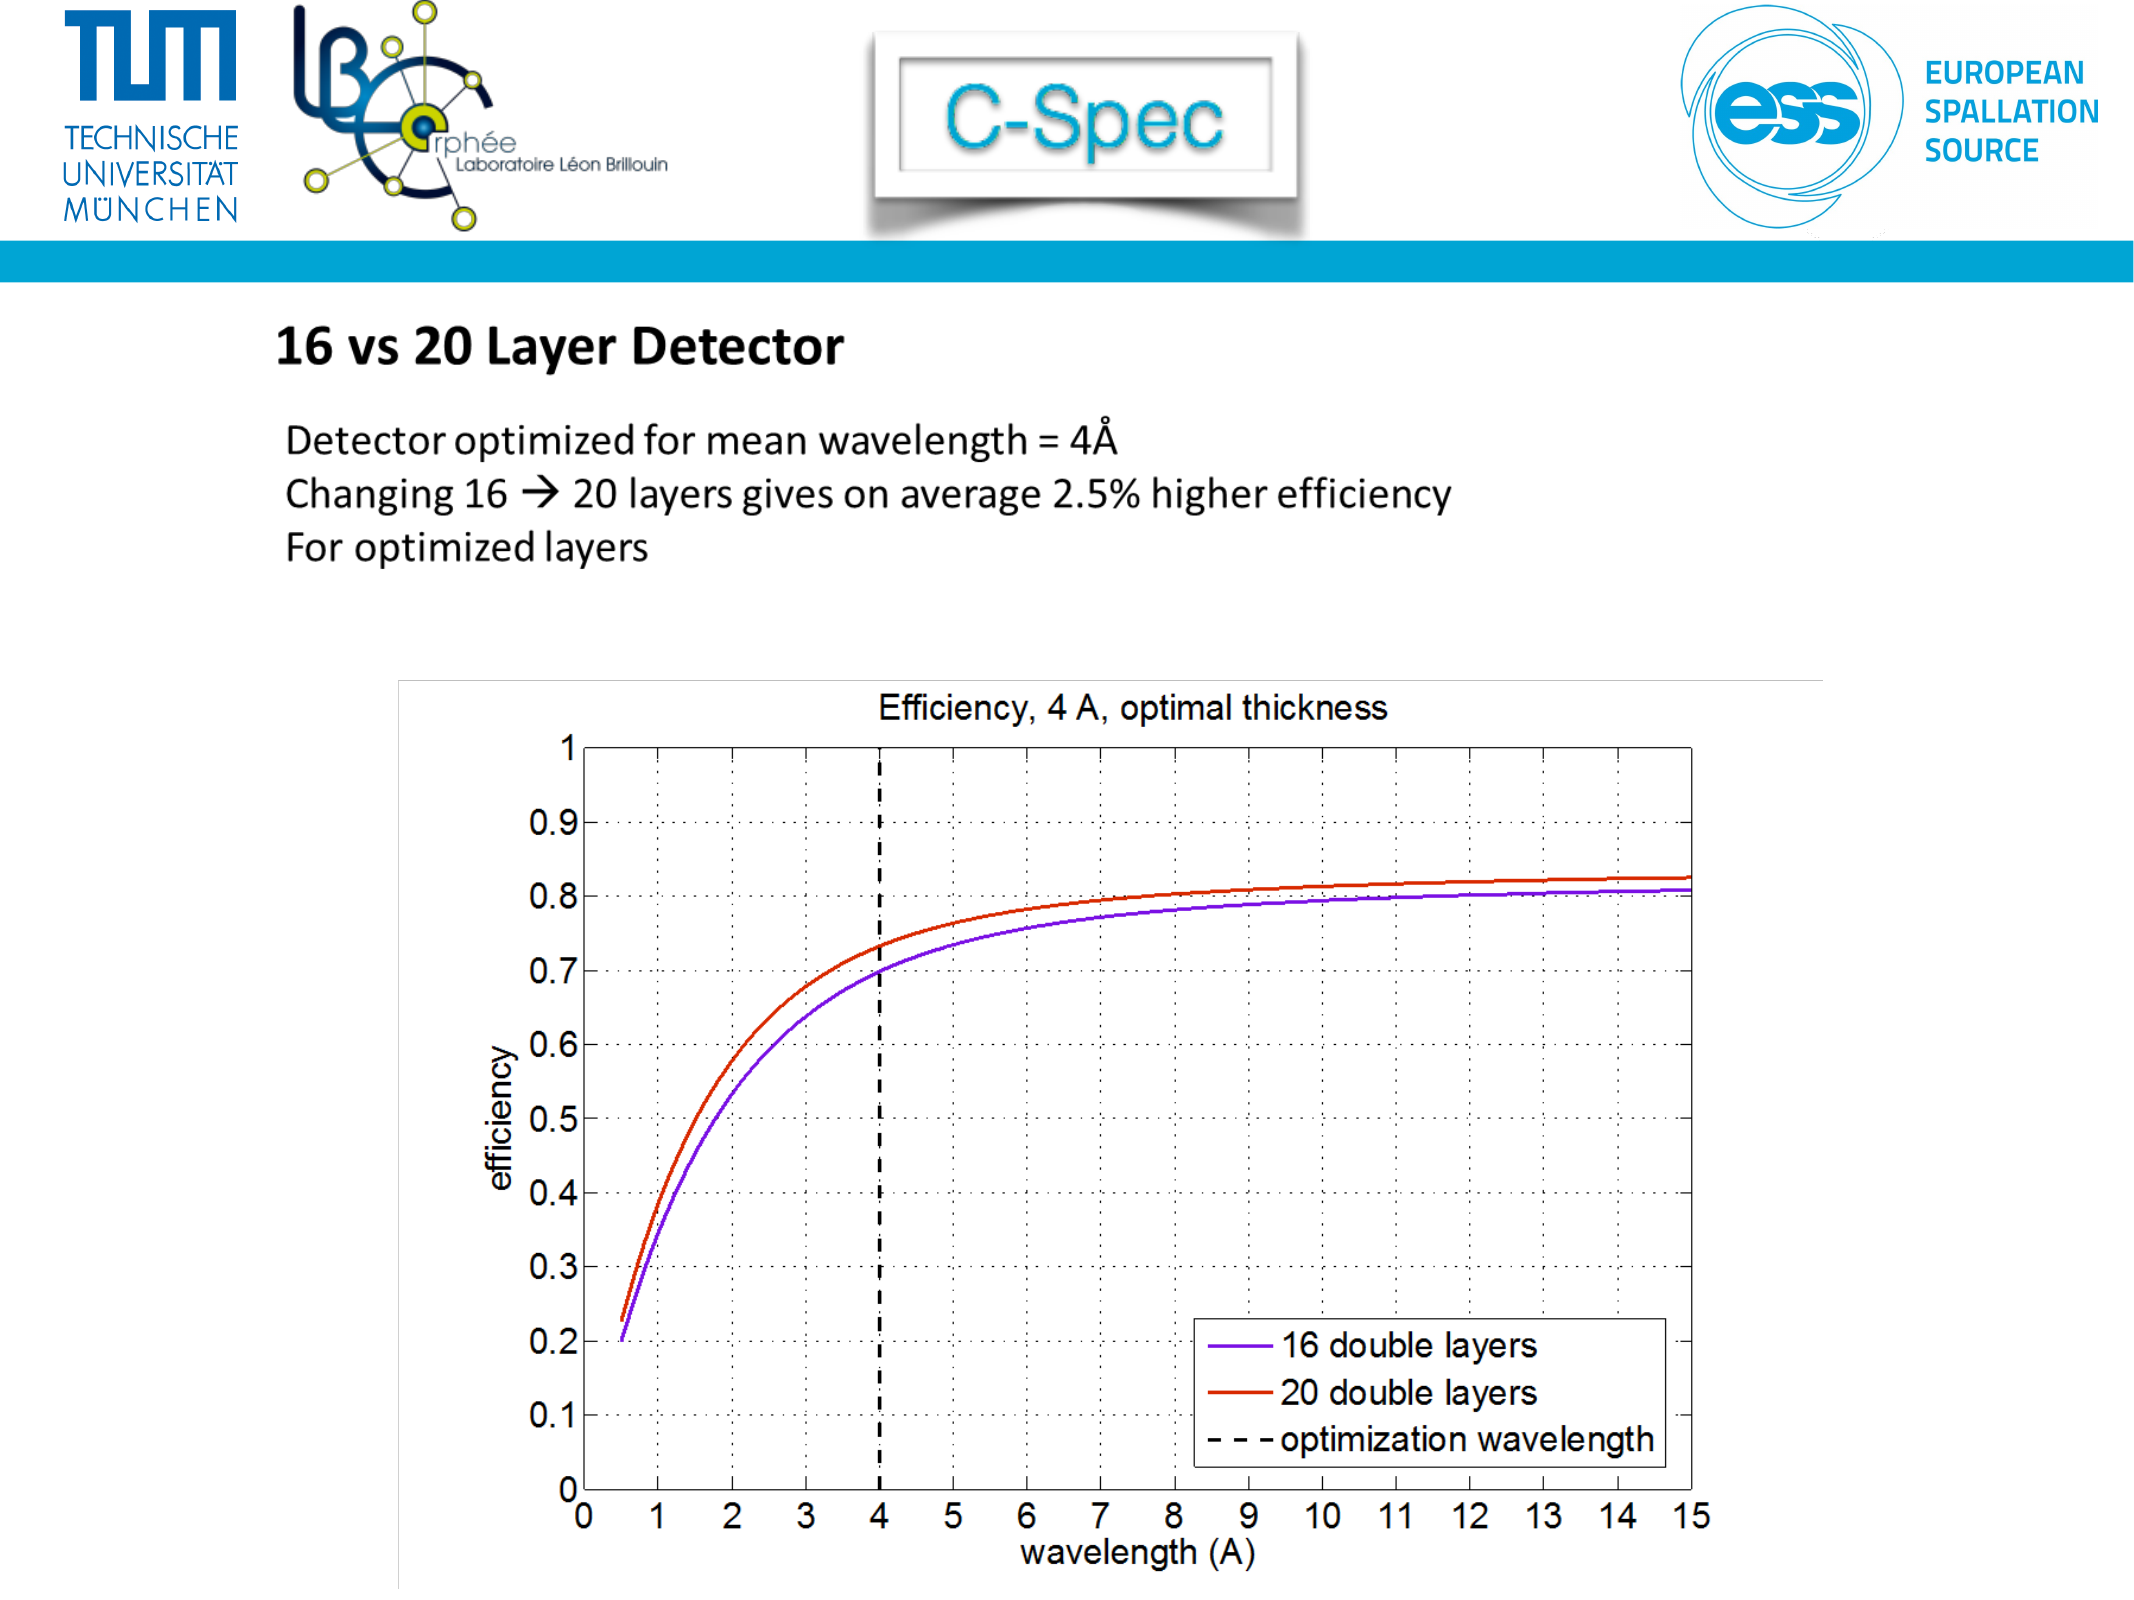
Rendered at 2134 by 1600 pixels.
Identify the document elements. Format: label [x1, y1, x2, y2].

picture [271, 0, 689, 240]
picture [38, 4, 263, 229]
picture [863, 32, 1310, 240]
picture [237, 290, 1823, 1590]
picture [1680, 4, 2098, 240]
